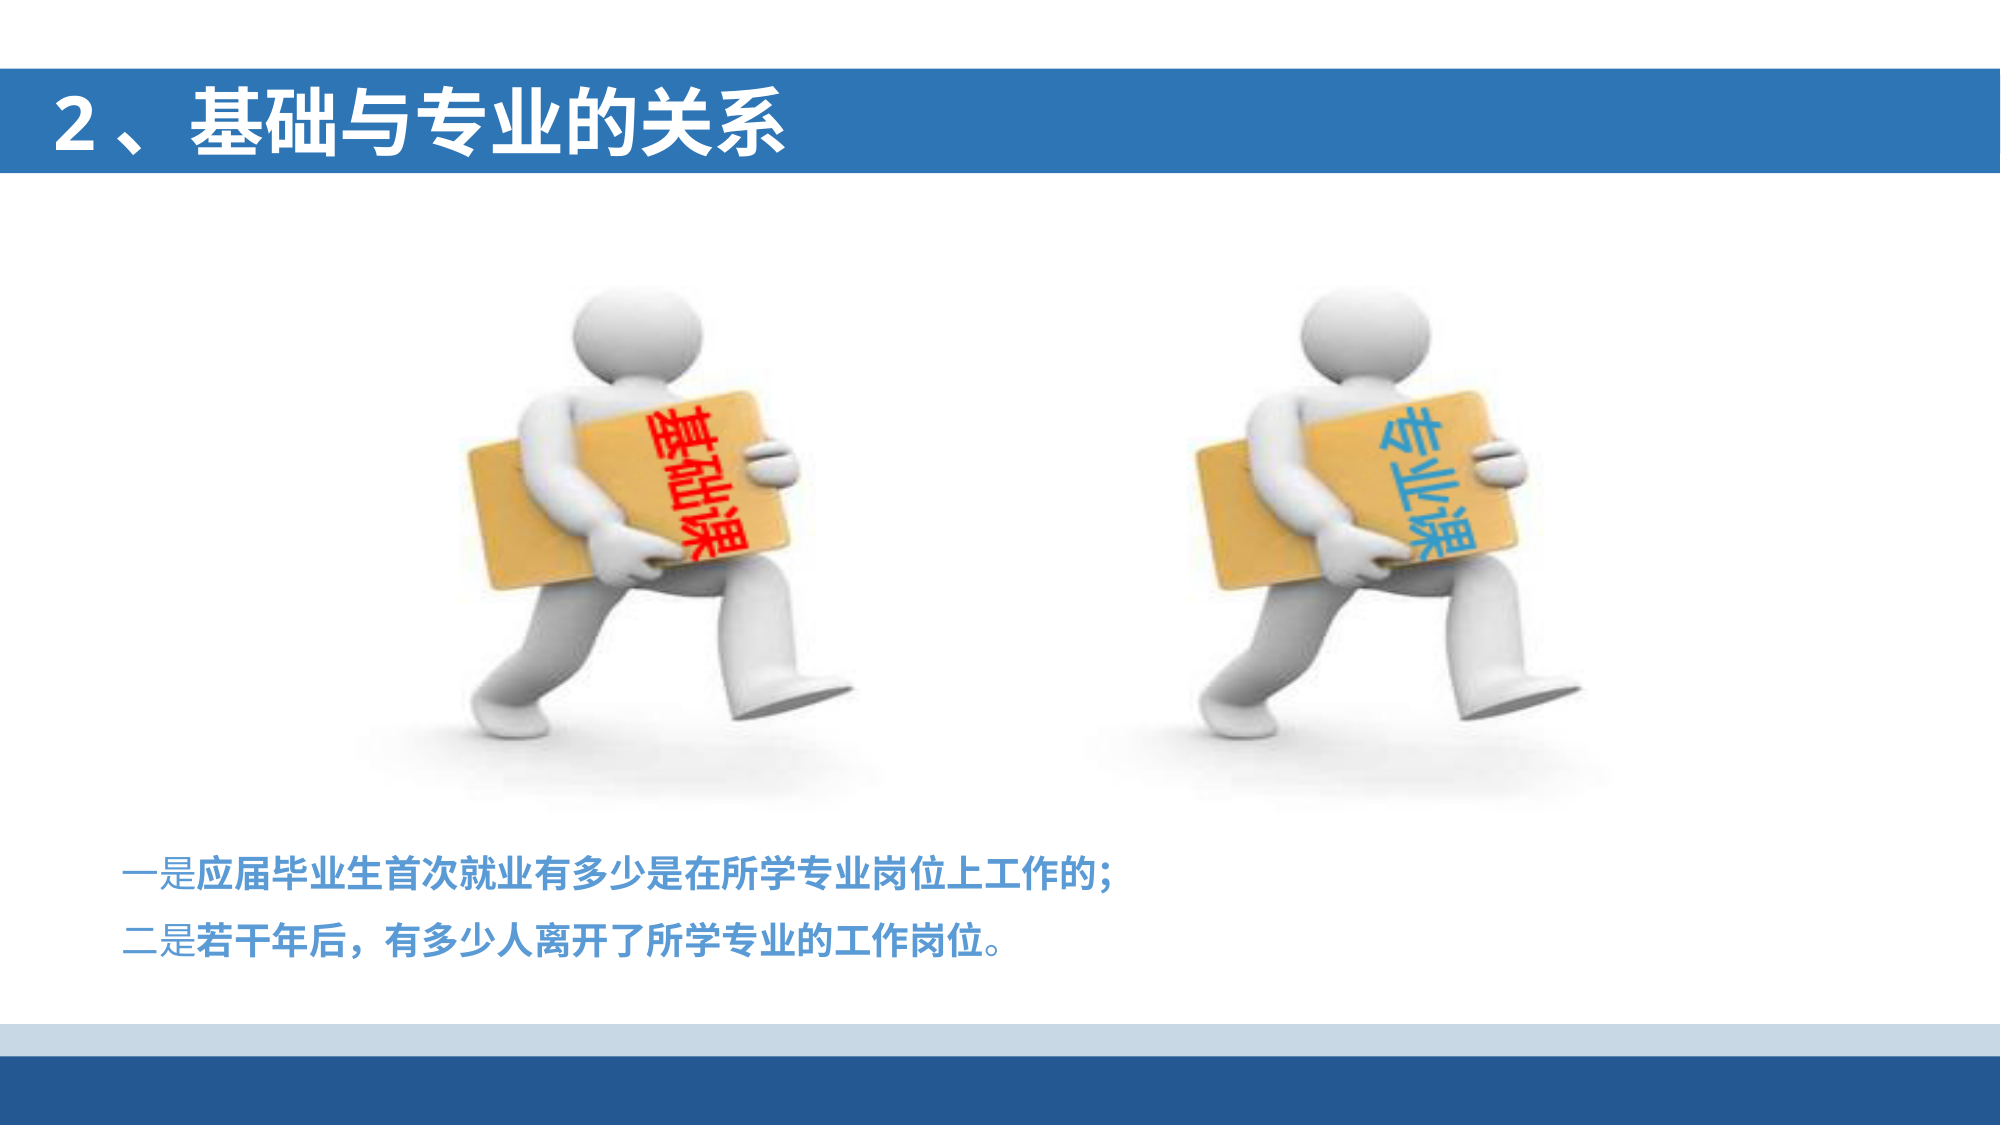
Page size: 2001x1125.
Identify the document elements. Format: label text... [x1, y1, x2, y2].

text_box 2、基础与专业的关系 [0, 68, 2000, 174]
text_box 再看就业市场，有两个事实必须正视： 一是应届毕业生首次就业有多少是在所学专业岗位上工作的； 二是若干年后，有多少人离开了所学专业的工作岗位。 [107, 752, 1987, 970]
picture [282, 203, 1739, 829]
